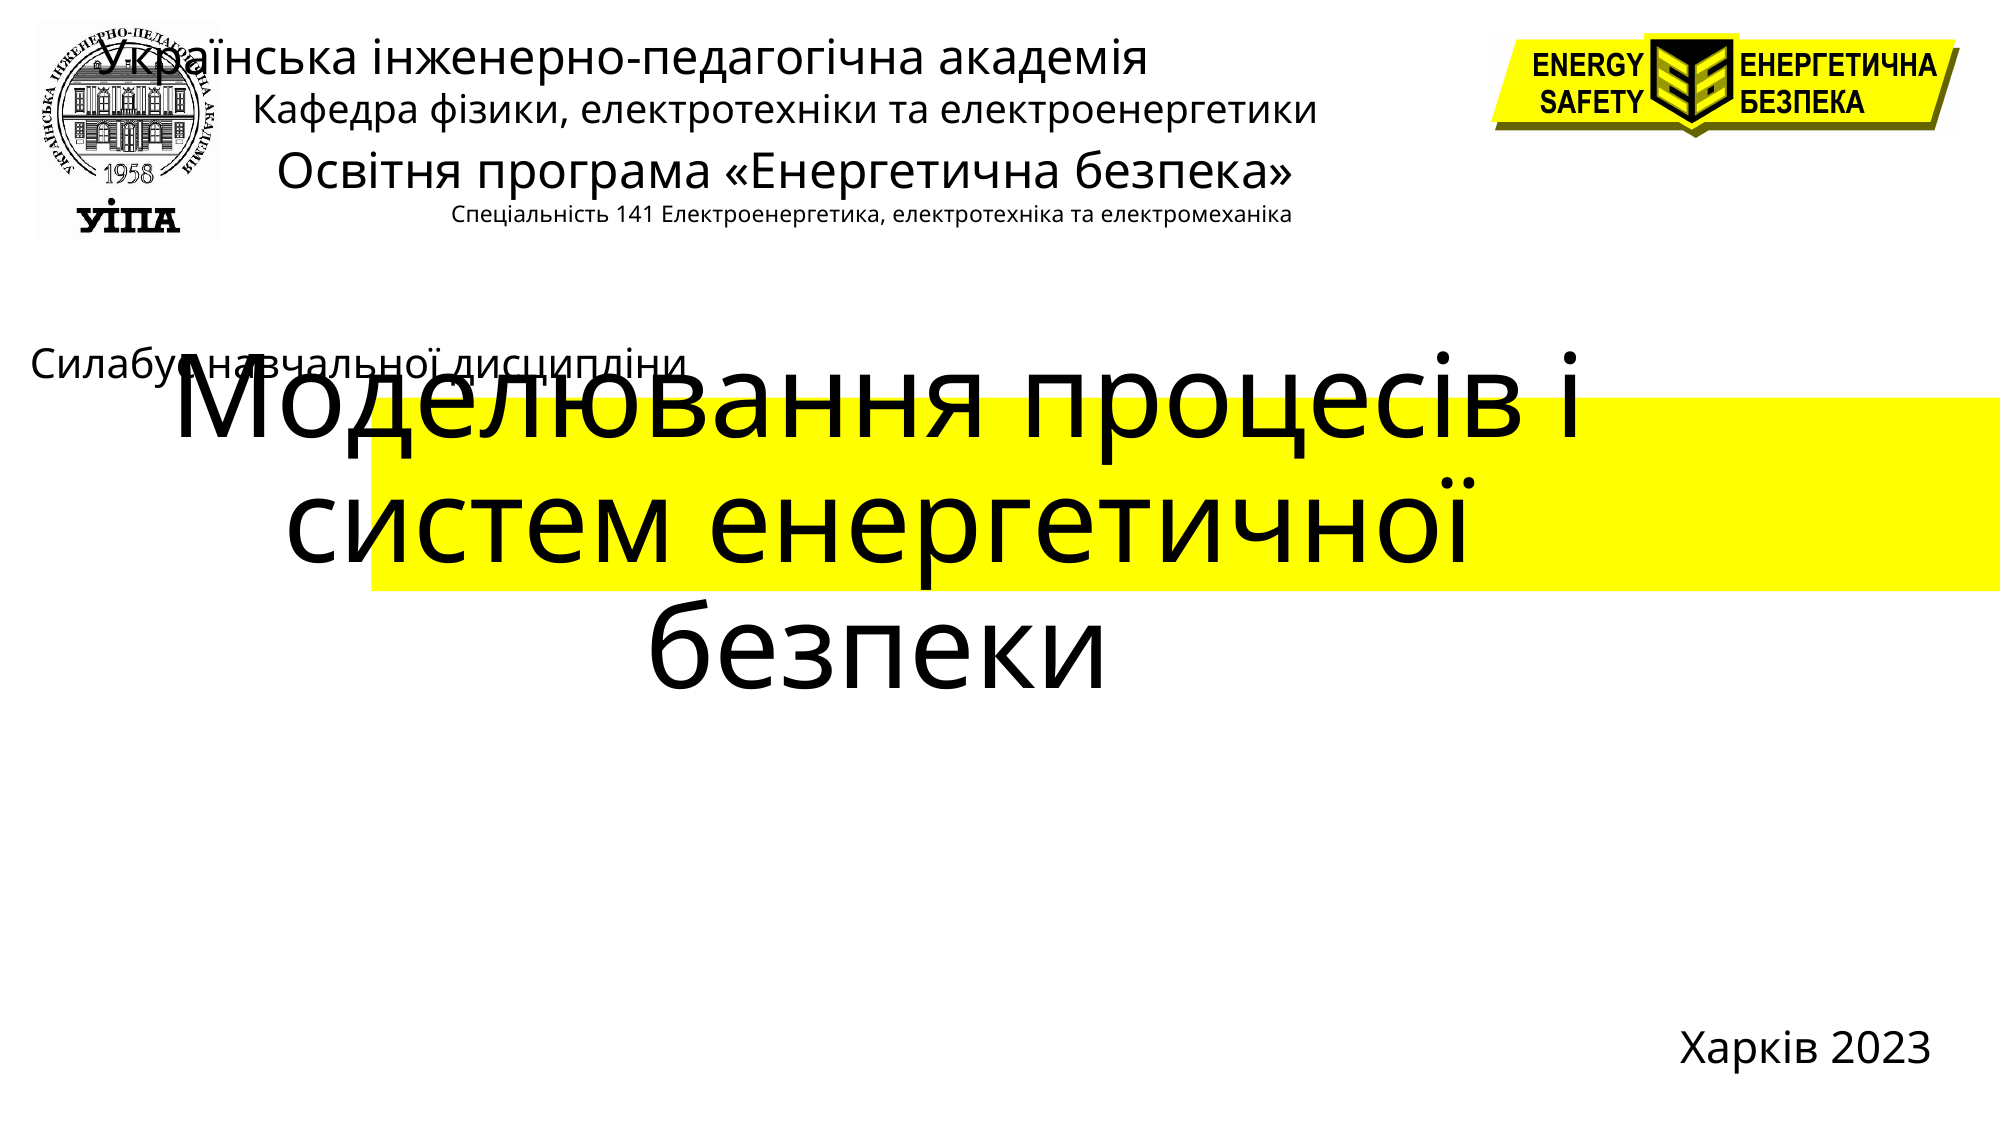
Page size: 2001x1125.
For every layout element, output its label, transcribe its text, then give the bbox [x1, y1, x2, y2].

subtitle Силабус навчальної дисципліни [0, 335, 93, 404]
picture [1489, 31, 1962, 139]
text_box Моделювання процесів і систем енергетичної безпеки [93, 329, 1663, 721]
text_box Кафедра фізики, електротехніки та електроенергетики [234, 81, 1337, 138]
text_box [1663, 397, 2000, 592]
text_box Харків 2023 [1613, 1017, 2000, 1081]
picture [38, 21, 218, 240]
text_box Українська інженерно-педагогічна академія [218, 25, 1176, 94]
text_box Освітня програма «Енергетична безпека» [234, 138, 1337, 208]
text_box Спеціальність 141 Електроенергетика, електротехніка та електромеханіка [407, 195, 1337, 236]
